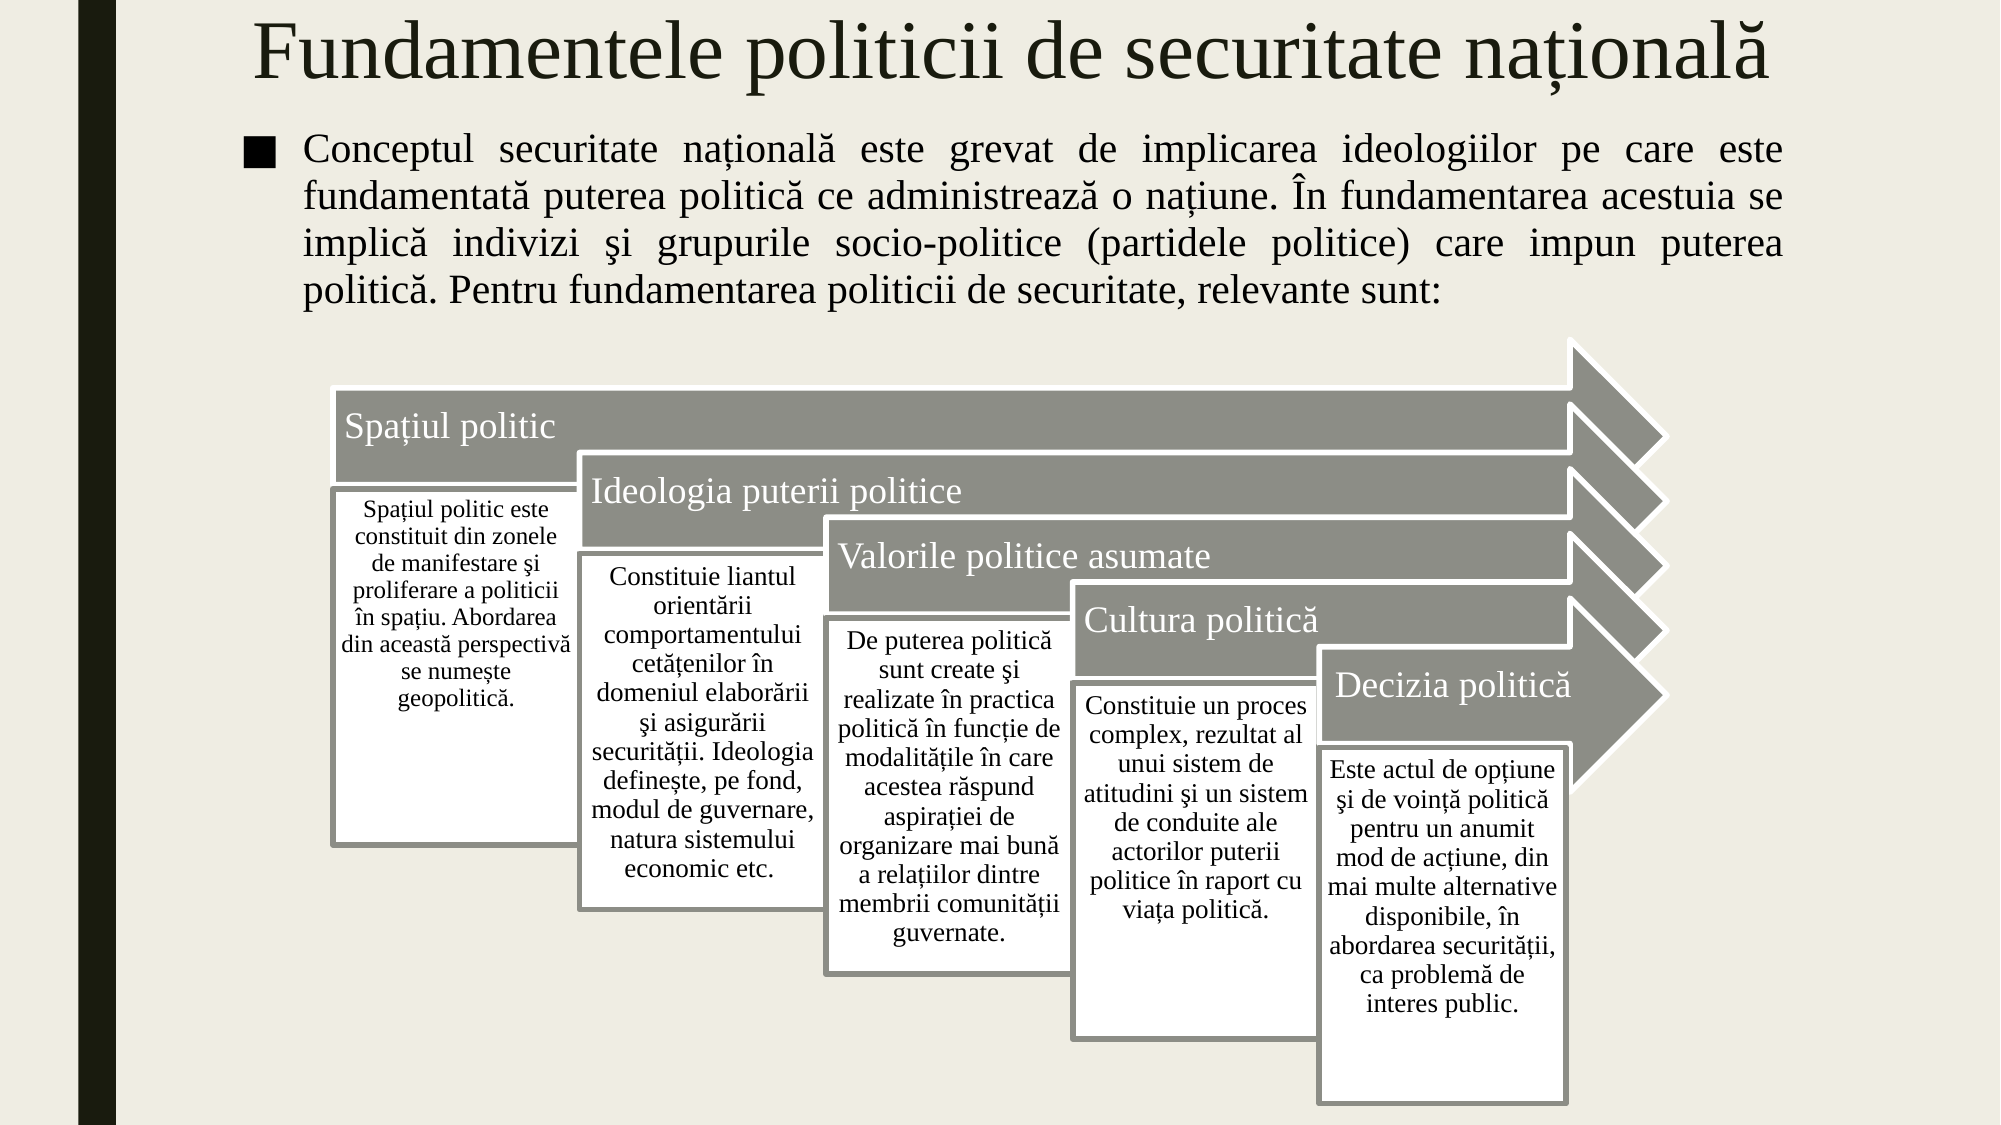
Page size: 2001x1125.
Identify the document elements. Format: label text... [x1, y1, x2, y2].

title Fundamentele politicii de securitate națională [225, 0, 1800, 117]
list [0, 329, 2000, 1114]
list Conceptul securitate națională este grevat de implicarea ideologiilor pe care este fundamentată puterea politică ce administrează o națiune. În fundamentarea acestuia se implică indivizi şi grupurile socio-politice (partidele politice) care impun puterea politică. Pentru fundamentarea politicii de securitate, relevante sunt: [225, 117, 1800, 329]
